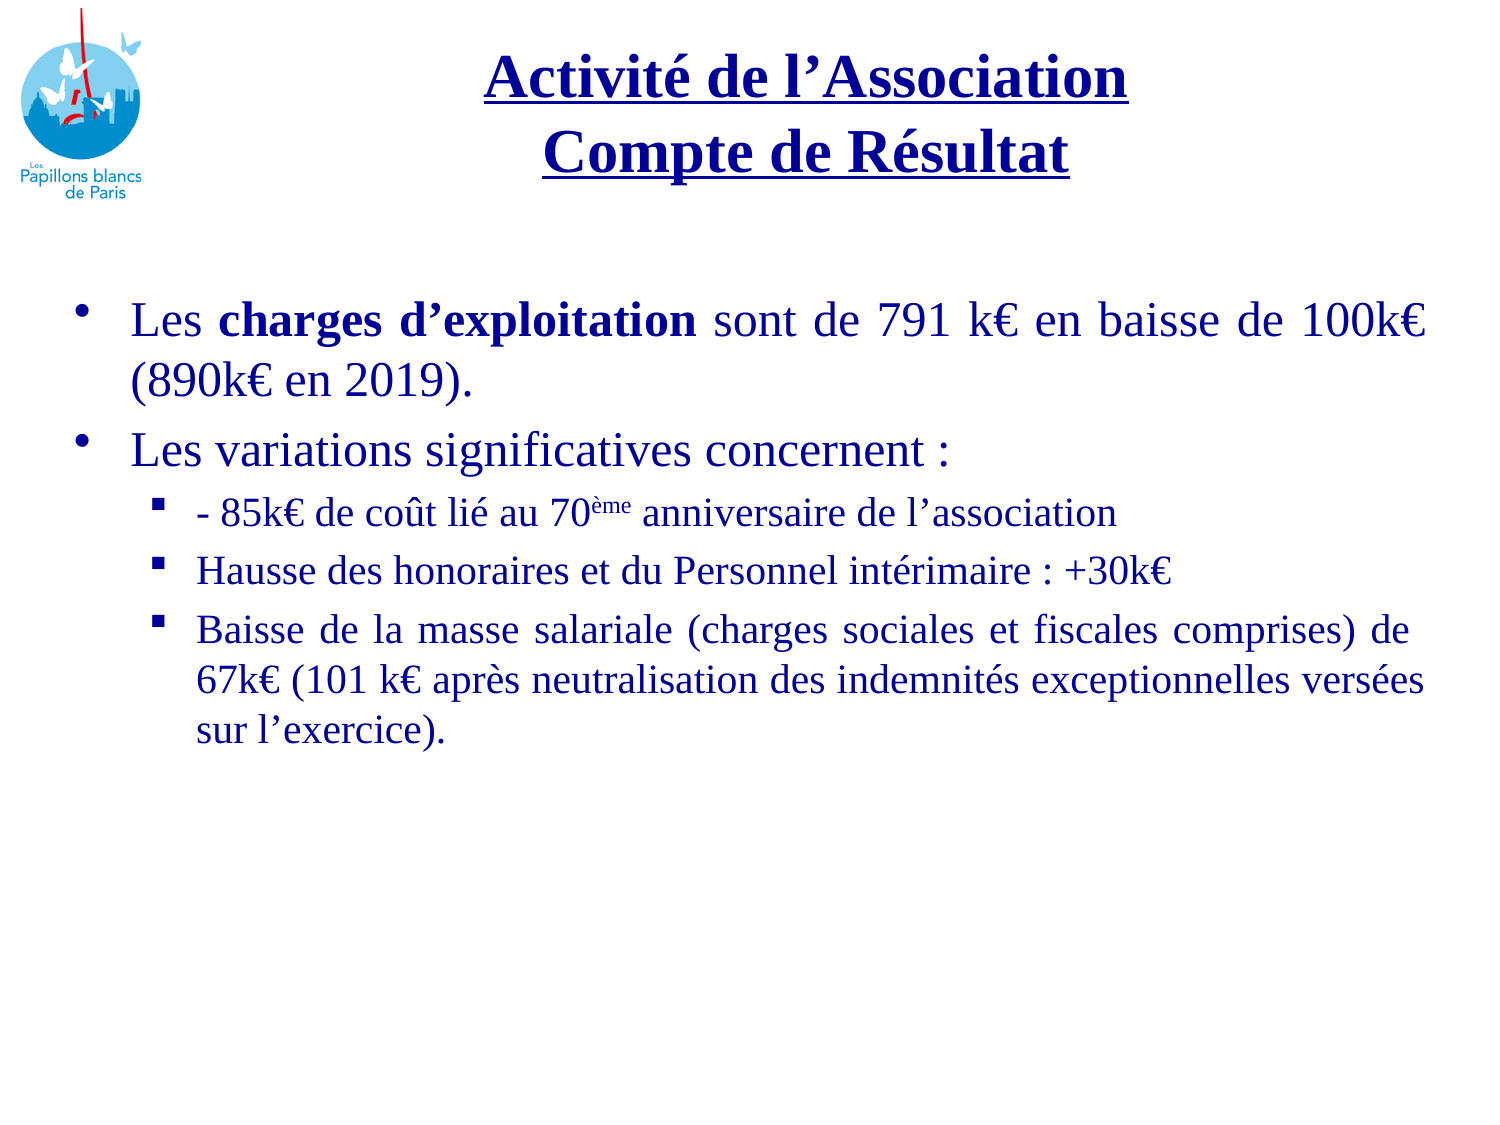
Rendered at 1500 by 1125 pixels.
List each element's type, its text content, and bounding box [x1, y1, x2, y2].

text_box Activité de l’Association Compte de Résultat [387, 0, 1225, 220]
list Les charges d’exploitation sont de 791 k€ en baisse de 100k€ (890k€ en 2019). Les variations significatives concernent : - 85k€ de coût lié au 70ème anniversaire de l’association Hausse des honoraires et du Personnel intérimaire : +30k€ Baisse de la masse salariale (charges sociales et fiscales comprises) de 67k€ (101 k€ après neutralisation des indemnités exceptionnelles versées sur l’exercice). [58, 278, 1442, 978]
picture [21, 7, 141, 247]
